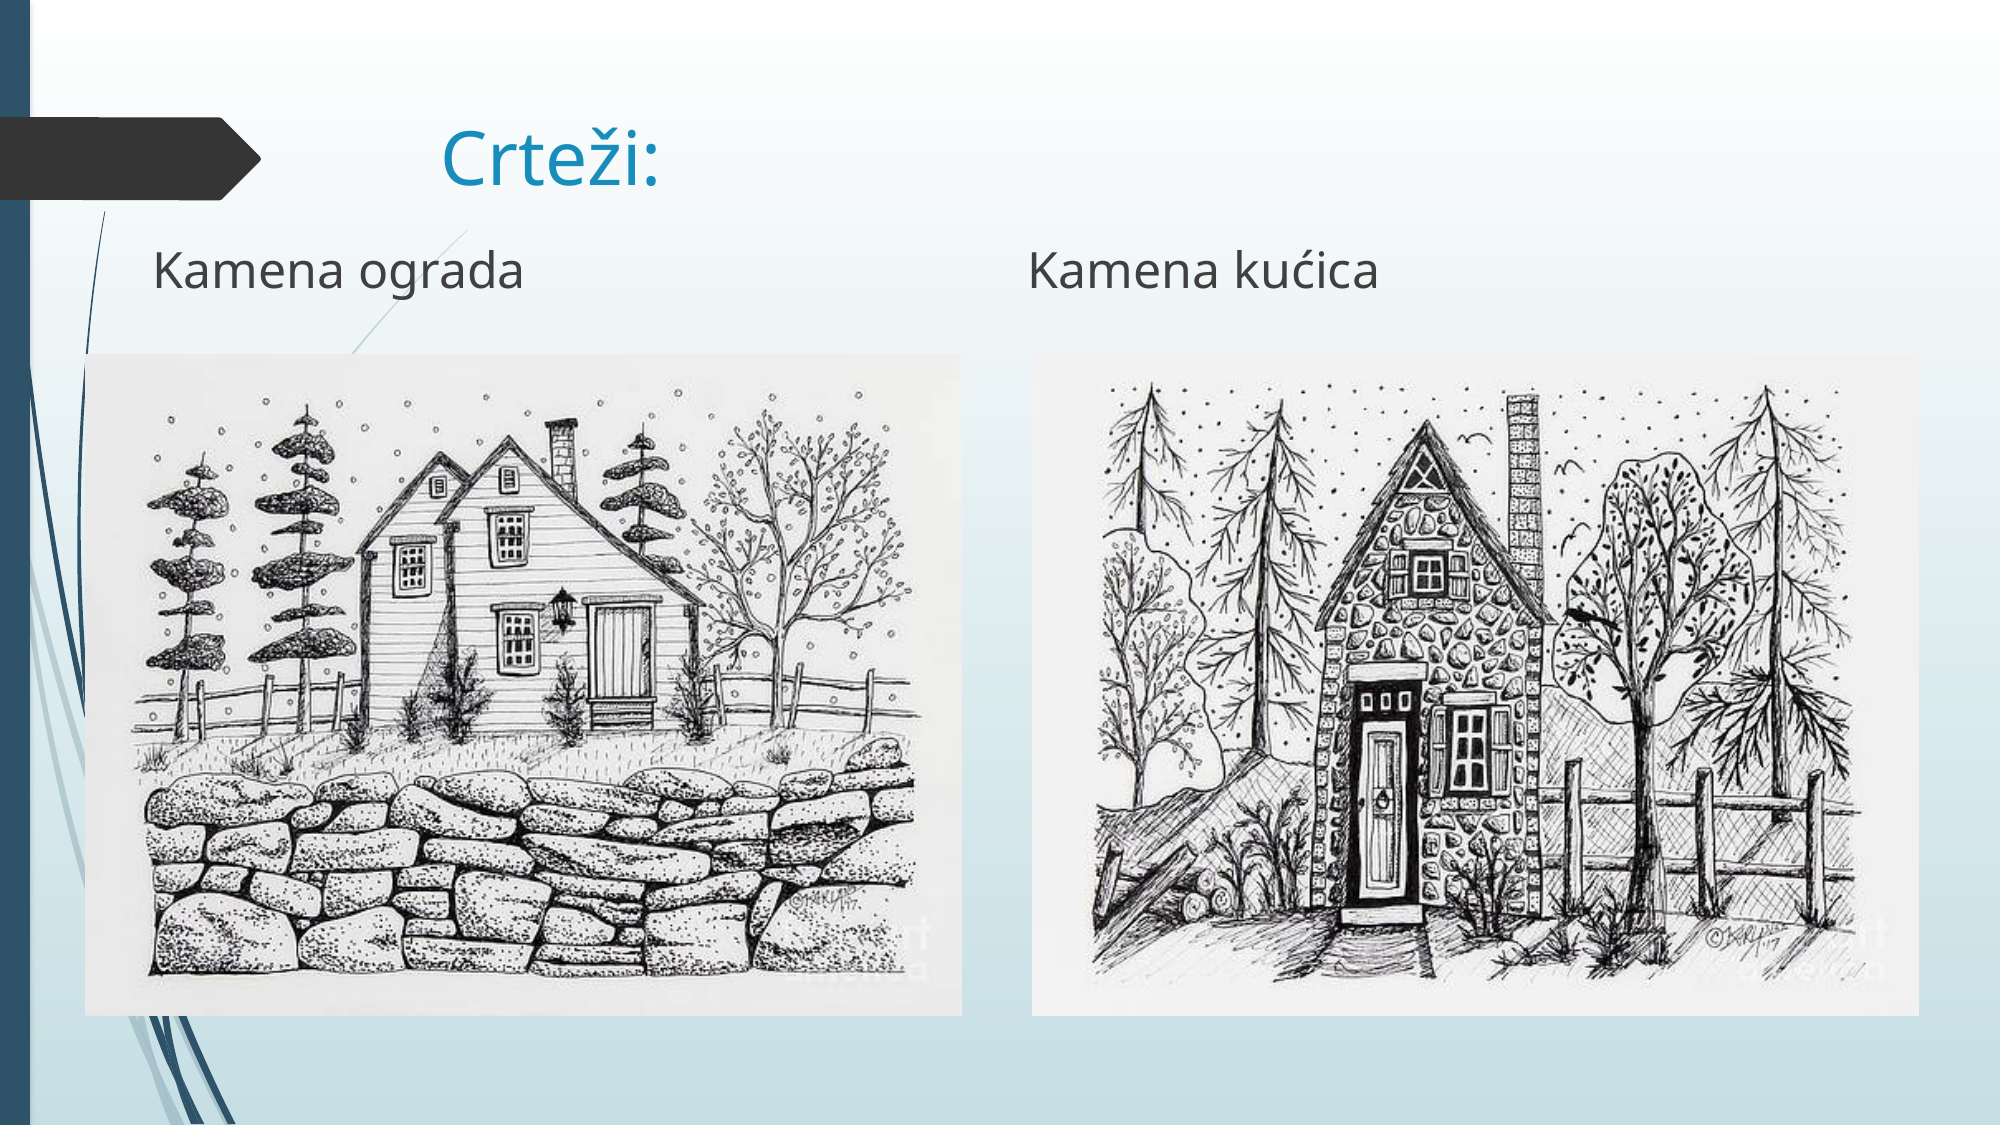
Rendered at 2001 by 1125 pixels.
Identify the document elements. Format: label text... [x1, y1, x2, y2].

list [1032, 354, 1919, 1016]
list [85, 354, 962, 1016]
list Kamena kućica [1012, 212, 1863, 306]
list Kamena ograda [137, 212, 984, 306]
title Crteži: [425, 102, 1888, 313]
